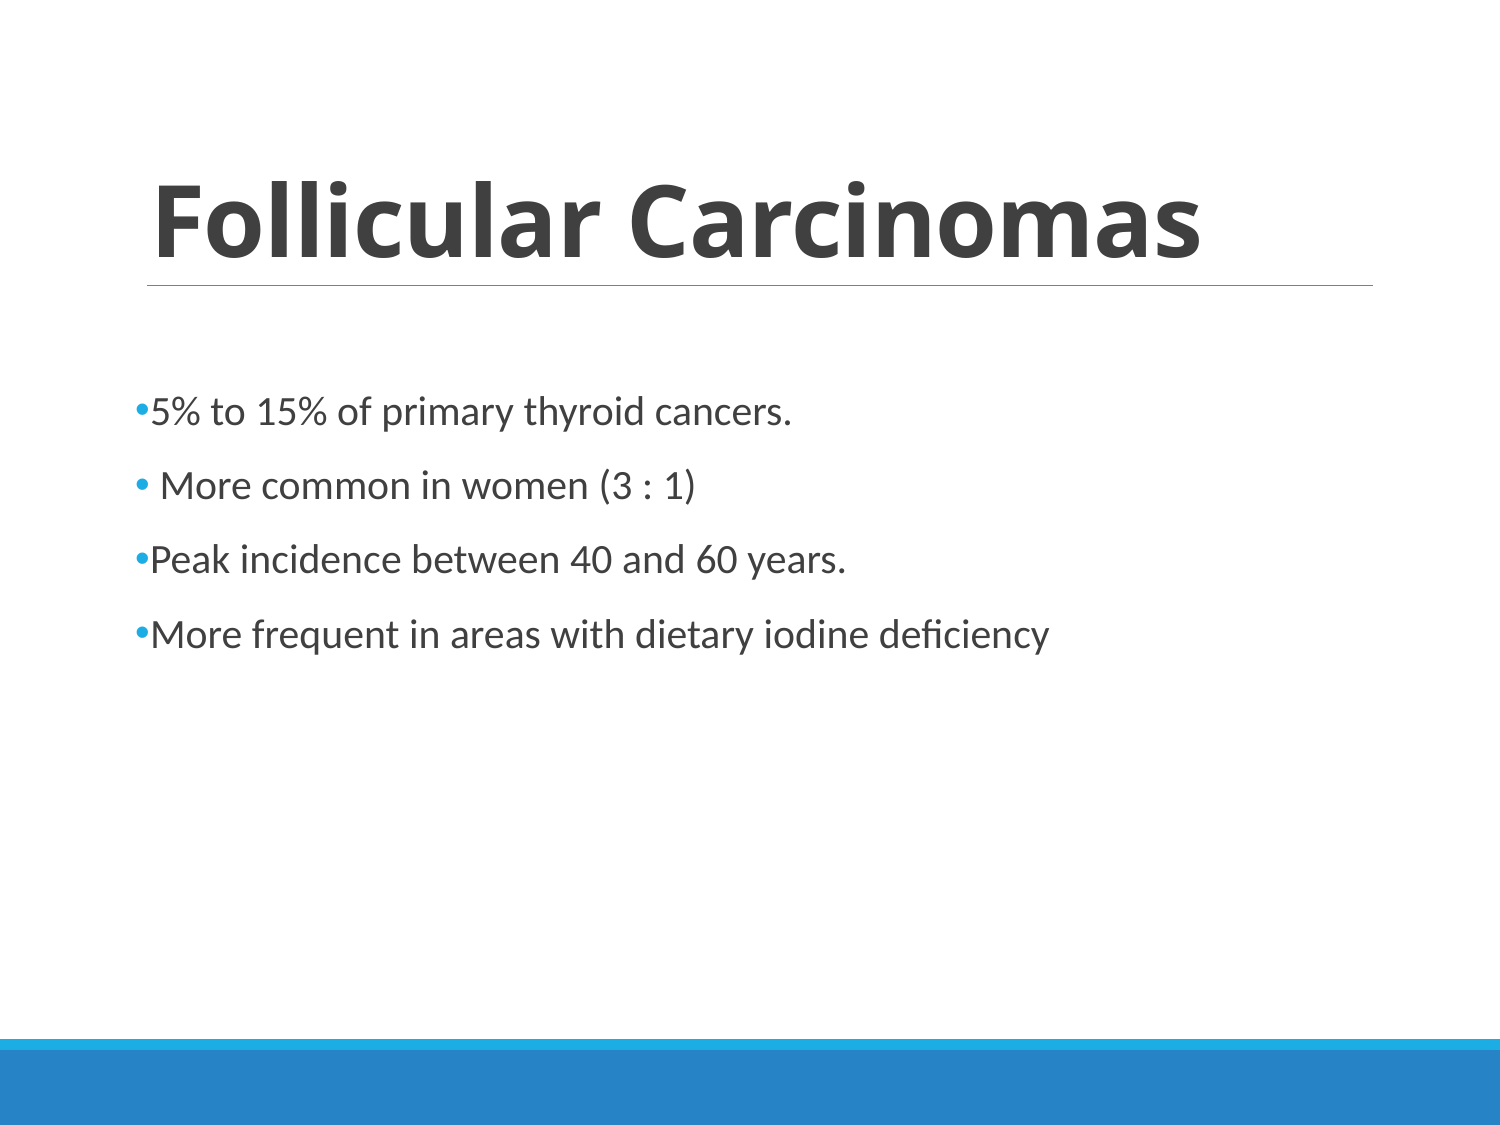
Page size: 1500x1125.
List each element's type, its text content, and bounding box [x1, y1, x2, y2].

list 5% to 15% of primary thyroid cancers. More common in women (3 : 1) Peak incidence between 40 and 60 years. More frequent in areas with dietary iodine deficiency [135, 302, 1373, 963]
title Follicular Carcinomas [135, 47, 1373, 285]
